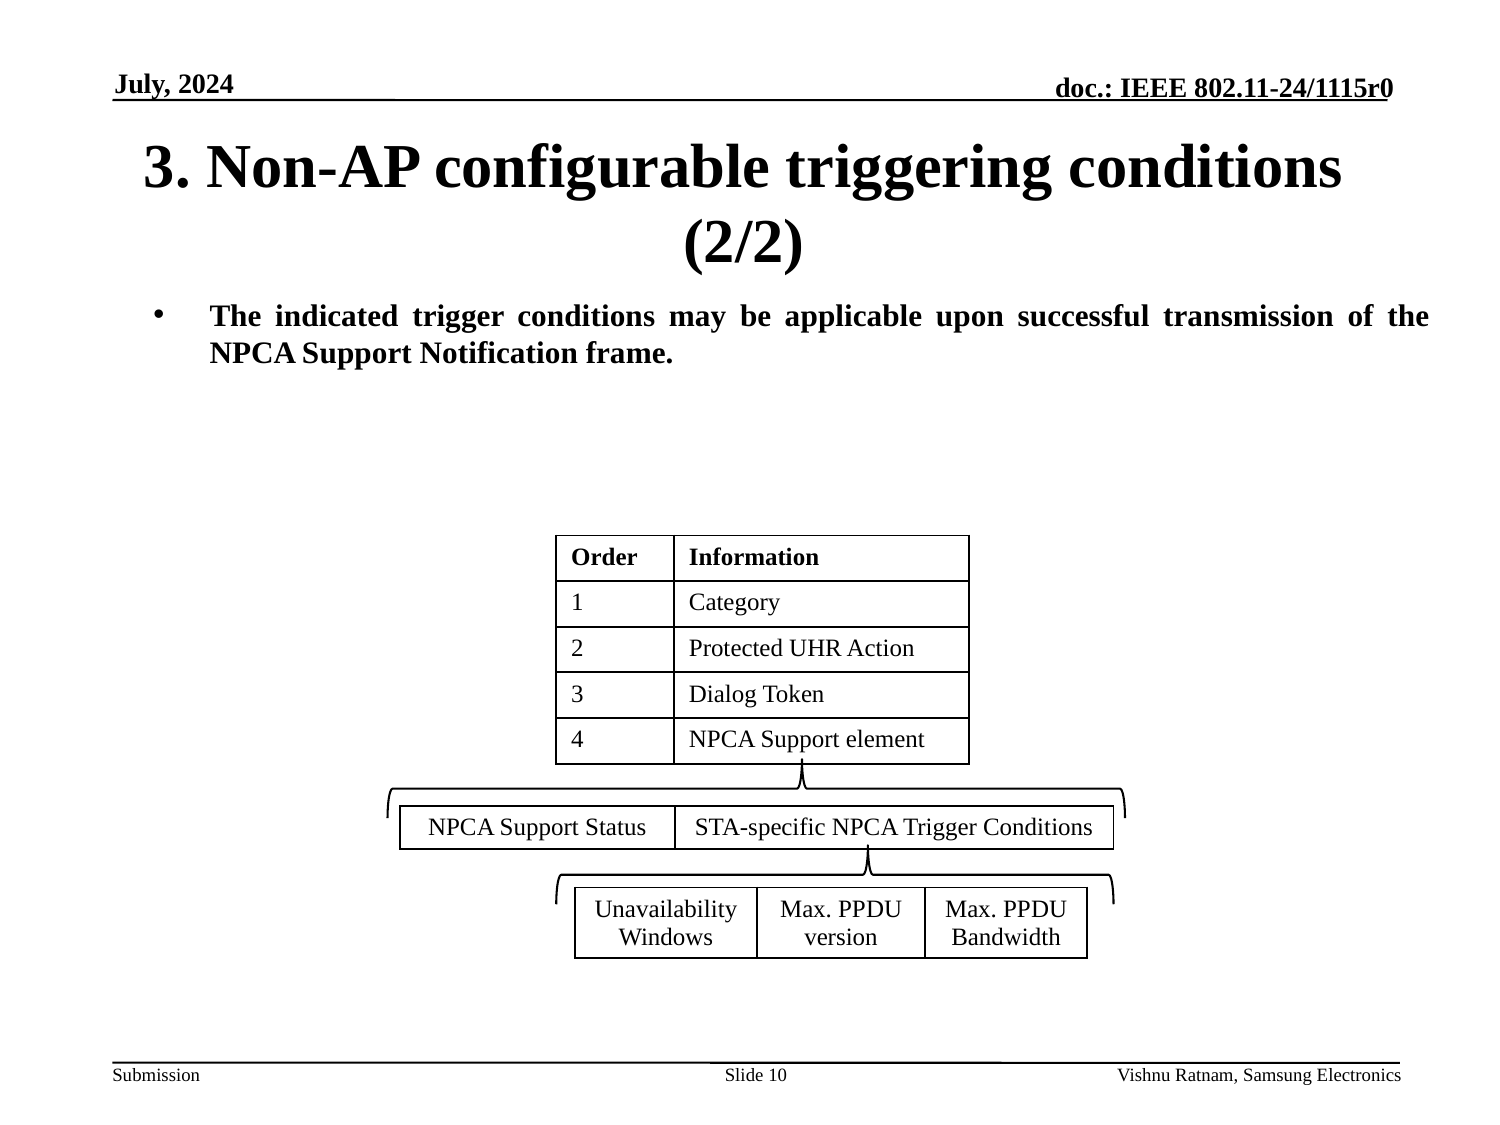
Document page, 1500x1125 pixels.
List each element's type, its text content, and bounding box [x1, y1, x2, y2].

table_header Order [557, 536, 673, 580]
table_header Unavailability Windows [576, 888, 756, 957]
table_cell NPCA Support element [675, 719, 968, 763]
table_cell Dialog Token [675, 673, 968, 717]
table_cell 3 [557, 673, 673, 717]
table_header Information [675, 536, 968, 580]
table_cell Protected UHR Action [675, 628, 968, 671]
list The indicated trigger conditions may be applicable upon successful transmission of the NPCA Support Notification frame. [112, 286, 1447, 436]
text_box [556, 845, 1114, 905]
table_cell Category [675, 582, 968, 626]
slide_number Slide 10 [712, 1061, 800, 1123]
table_header NPCA Support Status [401, 819, 674, 848]
table_cell 4 [557, 719, 673, 763]
table_header STA-specific NPCA Trigger Conditions [676, 819, 1113, 848]
text_box [387, 759, 1126, 819]
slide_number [114, 54, 423, 100]
footer Vishnu Ratnam, Samsung Electronics [878, 1061, 1402, 1093]
table_header Max. PPDU version [758, 888, 924, 957]
title 3. Non-AP configurable triggering conditions (2/2) [87, 112, 1401, 288]
table_cell 2 [557, 628, 673, 671]
table_cell 1 [557, 582, 673, 626]
table_header Max. PPDU Bandwidth [926, 888, 1086, 957]
